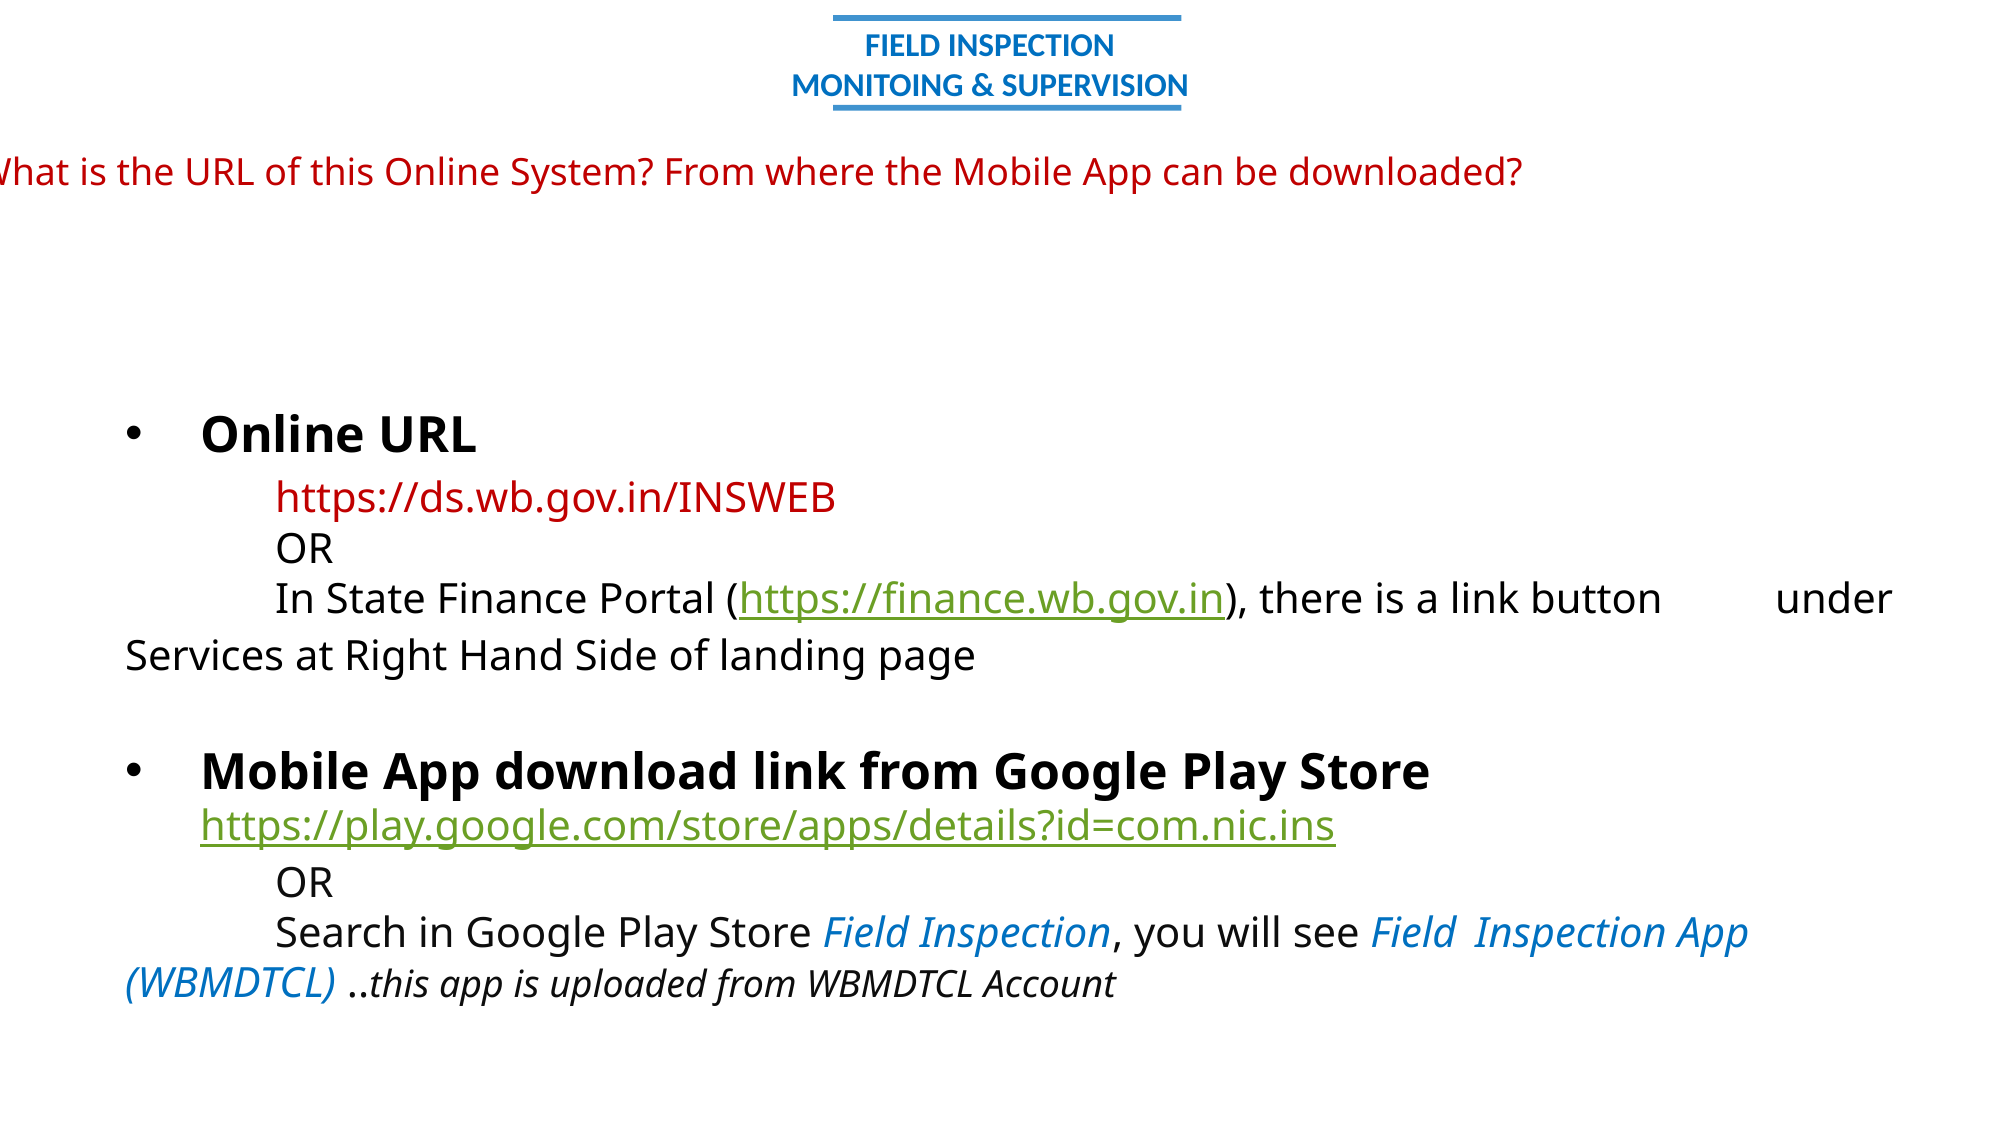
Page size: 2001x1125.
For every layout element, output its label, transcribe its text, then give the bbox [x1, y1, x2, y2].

text_box What is the URL of this Online System? From where the Mobile App can be downloaded? [0, 118, 1540, 201]
text_box [833, 104, 1182, 111]
text_box [833, 15, 1182, 21]
text_box Online URL https://ds.wb.gov.in/INSWEB OR In State Finance Portal (https://finance.wb.gov.in), there is a link button under Services at Right Hand Side of landing page Mobile App download link from Google Play Store https://play.google.com/store/apps/details?id=com.nic.ins OR Search in Google Play Store Field Inspection, you will see Field Inspection App (WBMDTCL) ..this app is uploaded from WBMDTCL Account [110, 394, 1944, 1014]
text_box FIELD INSPECTION MONITOING & SUPERVISION [515, 29, 1466, 97]
